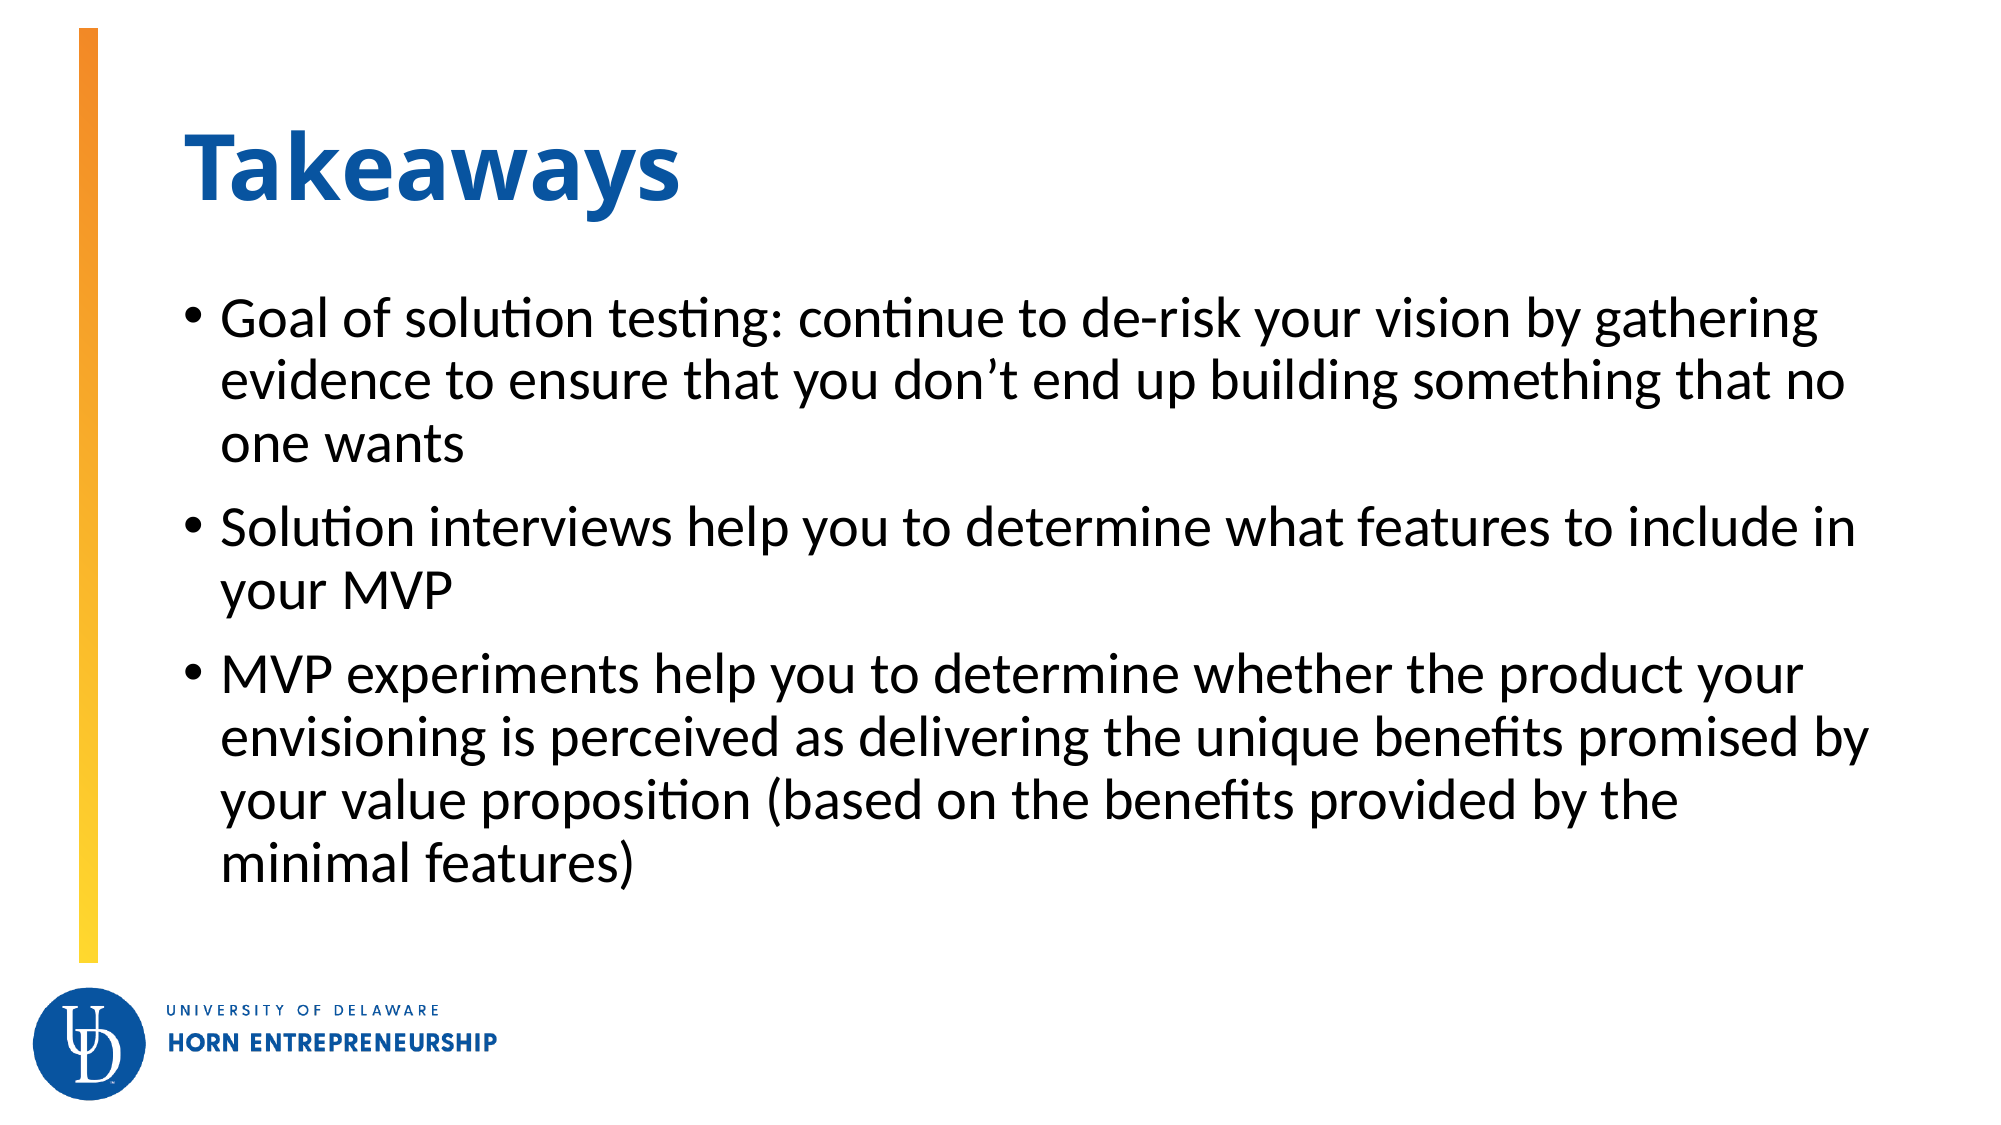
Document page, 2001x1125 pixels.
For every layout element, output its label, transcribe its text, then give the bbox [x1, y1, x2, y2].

picture [32, 986, 497, 1101]
title Takeaways [168, 61, 1894, 279]
list Goal of solution testing: continue to de-risk your vision by gathering evidence to ensure that you don’t end up building something that no one wants Solution interviews help you to determine what features to include in your MVP MVP experiments help you to determine whether the product your envisioning is perceived as delivering the unique benefits promised by your value proposition (based on the benefits provided by the minimal features) [168, 279, 1894, 994]
